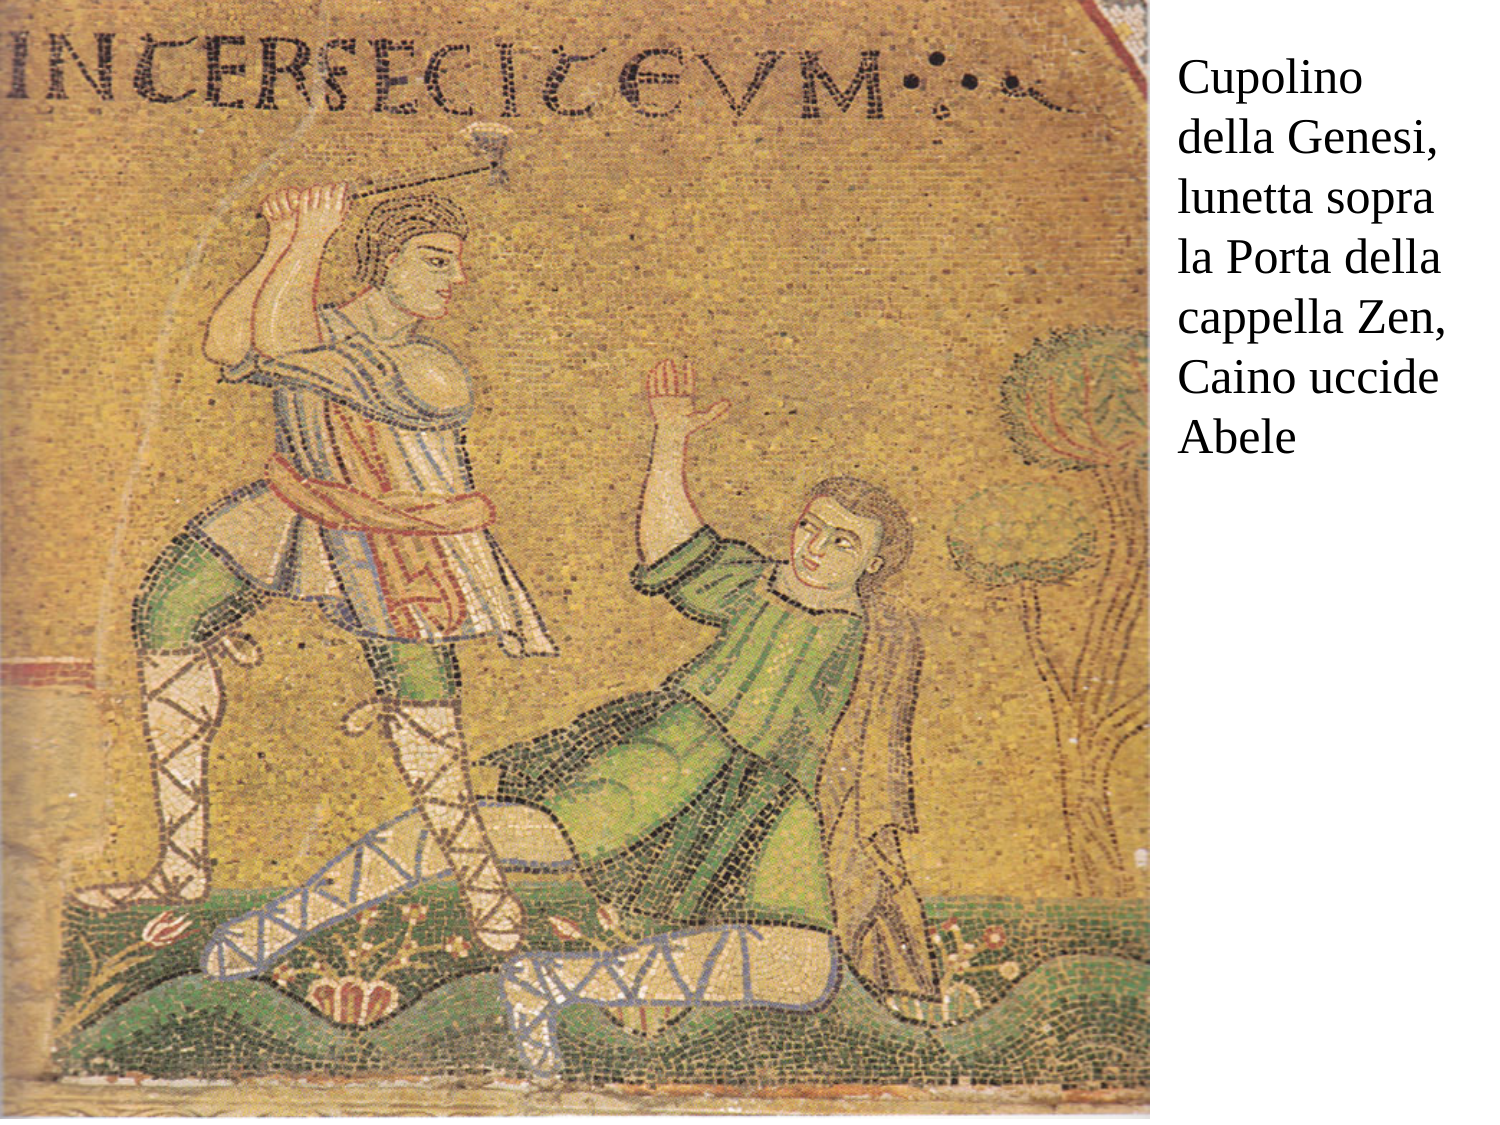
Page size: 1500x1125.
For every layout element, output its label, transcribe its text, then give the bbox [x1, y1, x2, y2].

picture [0, 0, 1151, 1119]
text_box Cupolino della Genesi, lunetta sopra la Porta della cappella Zen, Caino uccide Abele [1162, 36, 1475, 471]
